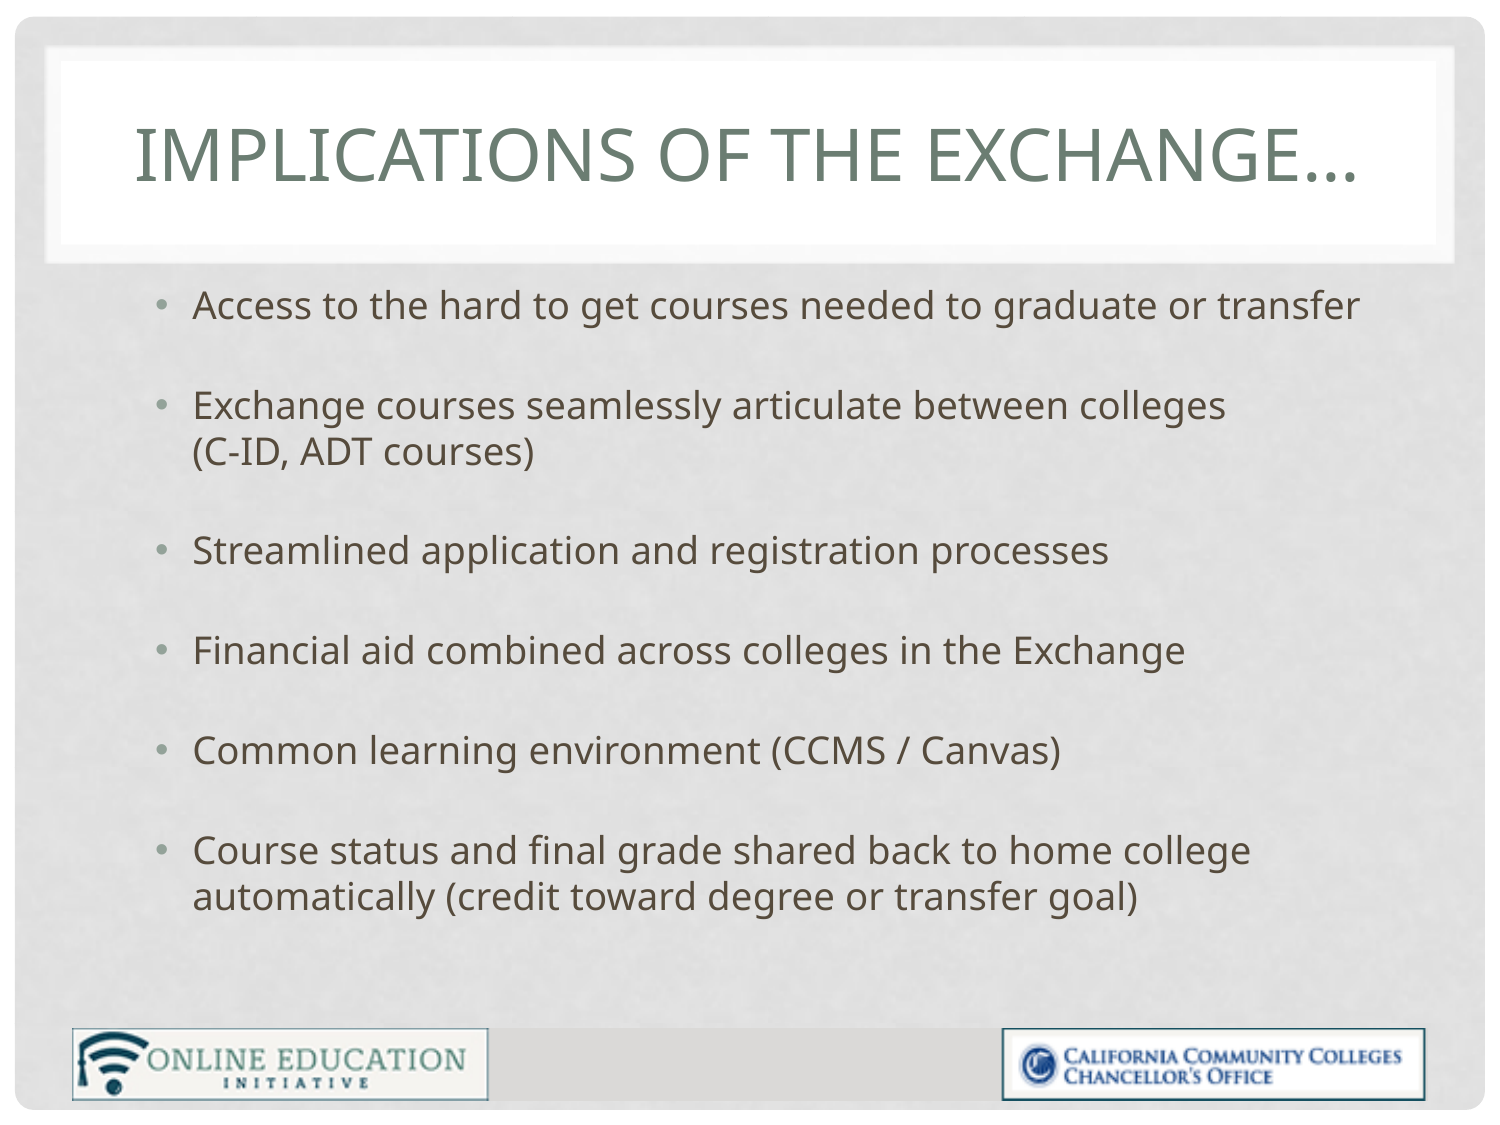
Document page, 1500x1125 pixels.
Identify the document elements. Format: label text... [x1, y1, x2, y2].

title Implications of the Exchange… [69, 66, 1425, 238]
list Access to the hard to get courses needed to graduate or transfer Exchange courses seamlessly articulate between colleges (C-ID, ADT courses) Streamlined application and registration processes Financial aid combined across colleges in the Exchange Common learning environment (CCMS / Canvas) Course status and final grade shared back to home college automatically (credit toward degree or transfer goal) [121, 273, 1379, 945]
picture [72, 1027, 1428, 1102]
